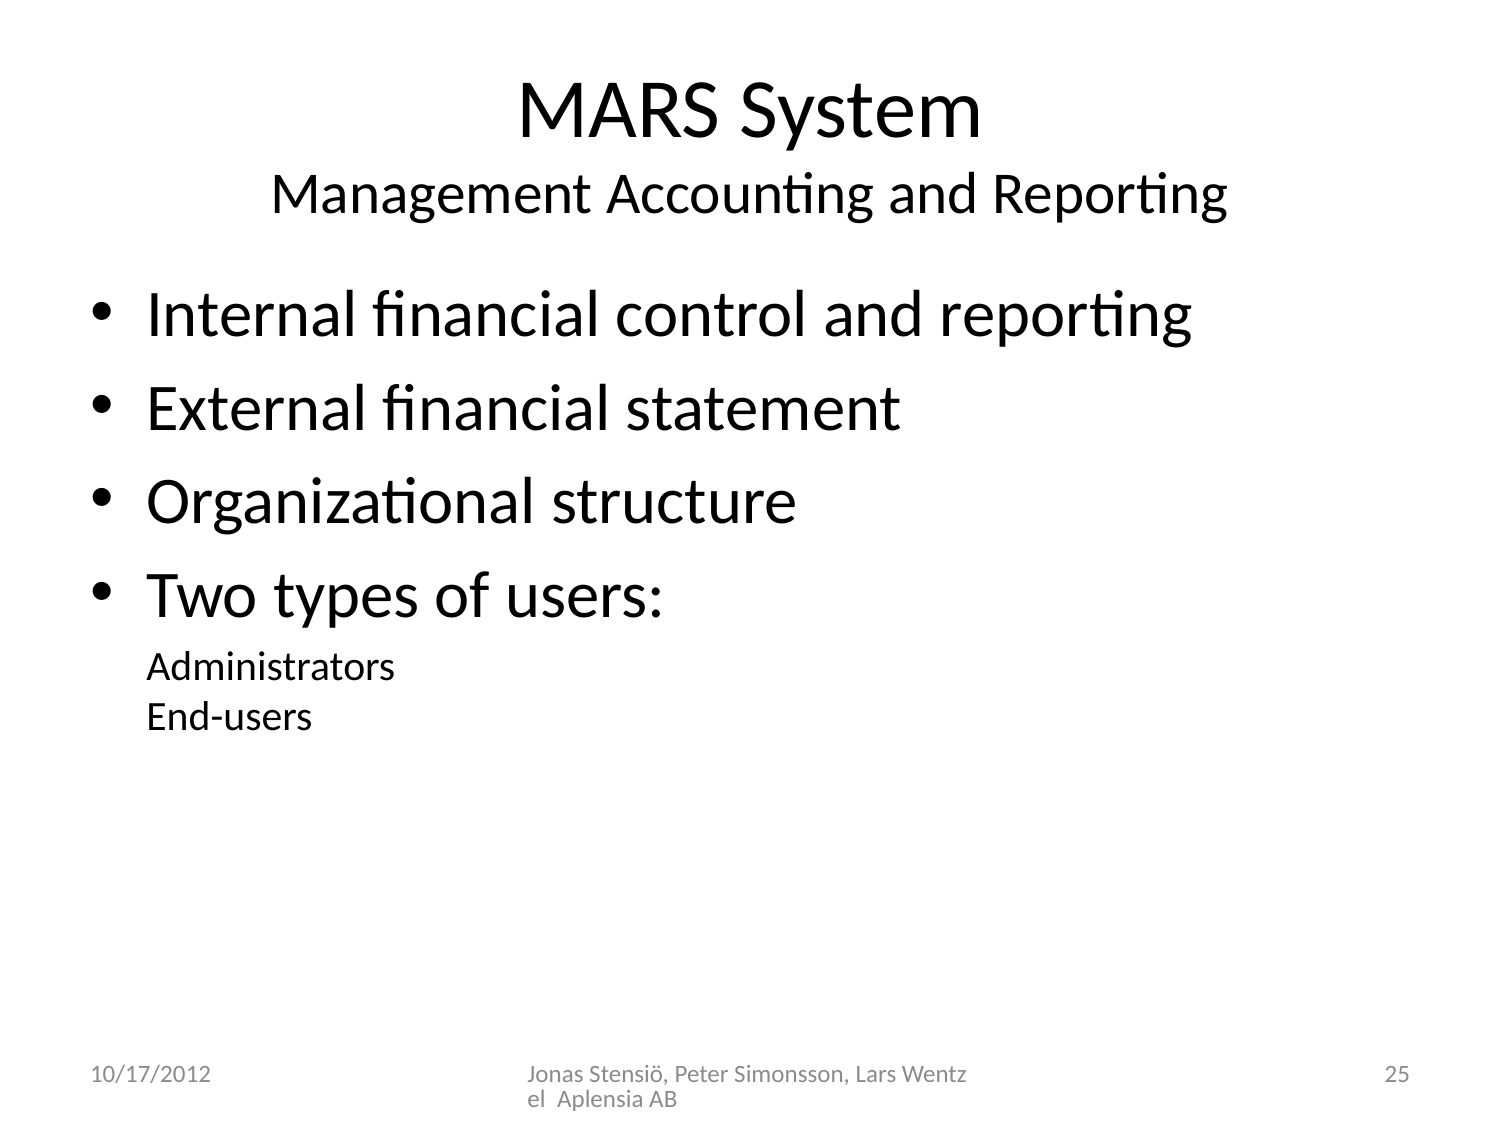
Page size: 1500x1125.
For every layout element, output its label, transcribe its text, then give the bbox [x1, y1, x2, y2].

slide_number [75, 1042, 425, 1103]
title MARS System Management Accounting and Reporting [75, 45, 1425, 233]
footer Jonas Stensiö, Peter Simonsson, Lars Wentzel Aplensia AB [512, 1042, 988, 1103]
slide_number 25 [1074, 1042, 1425, 1103]
list Internal financial control and reporting External financial statement Organizational structure Two types of users: Administrators End-users [75, 262, 1425, 1005]
